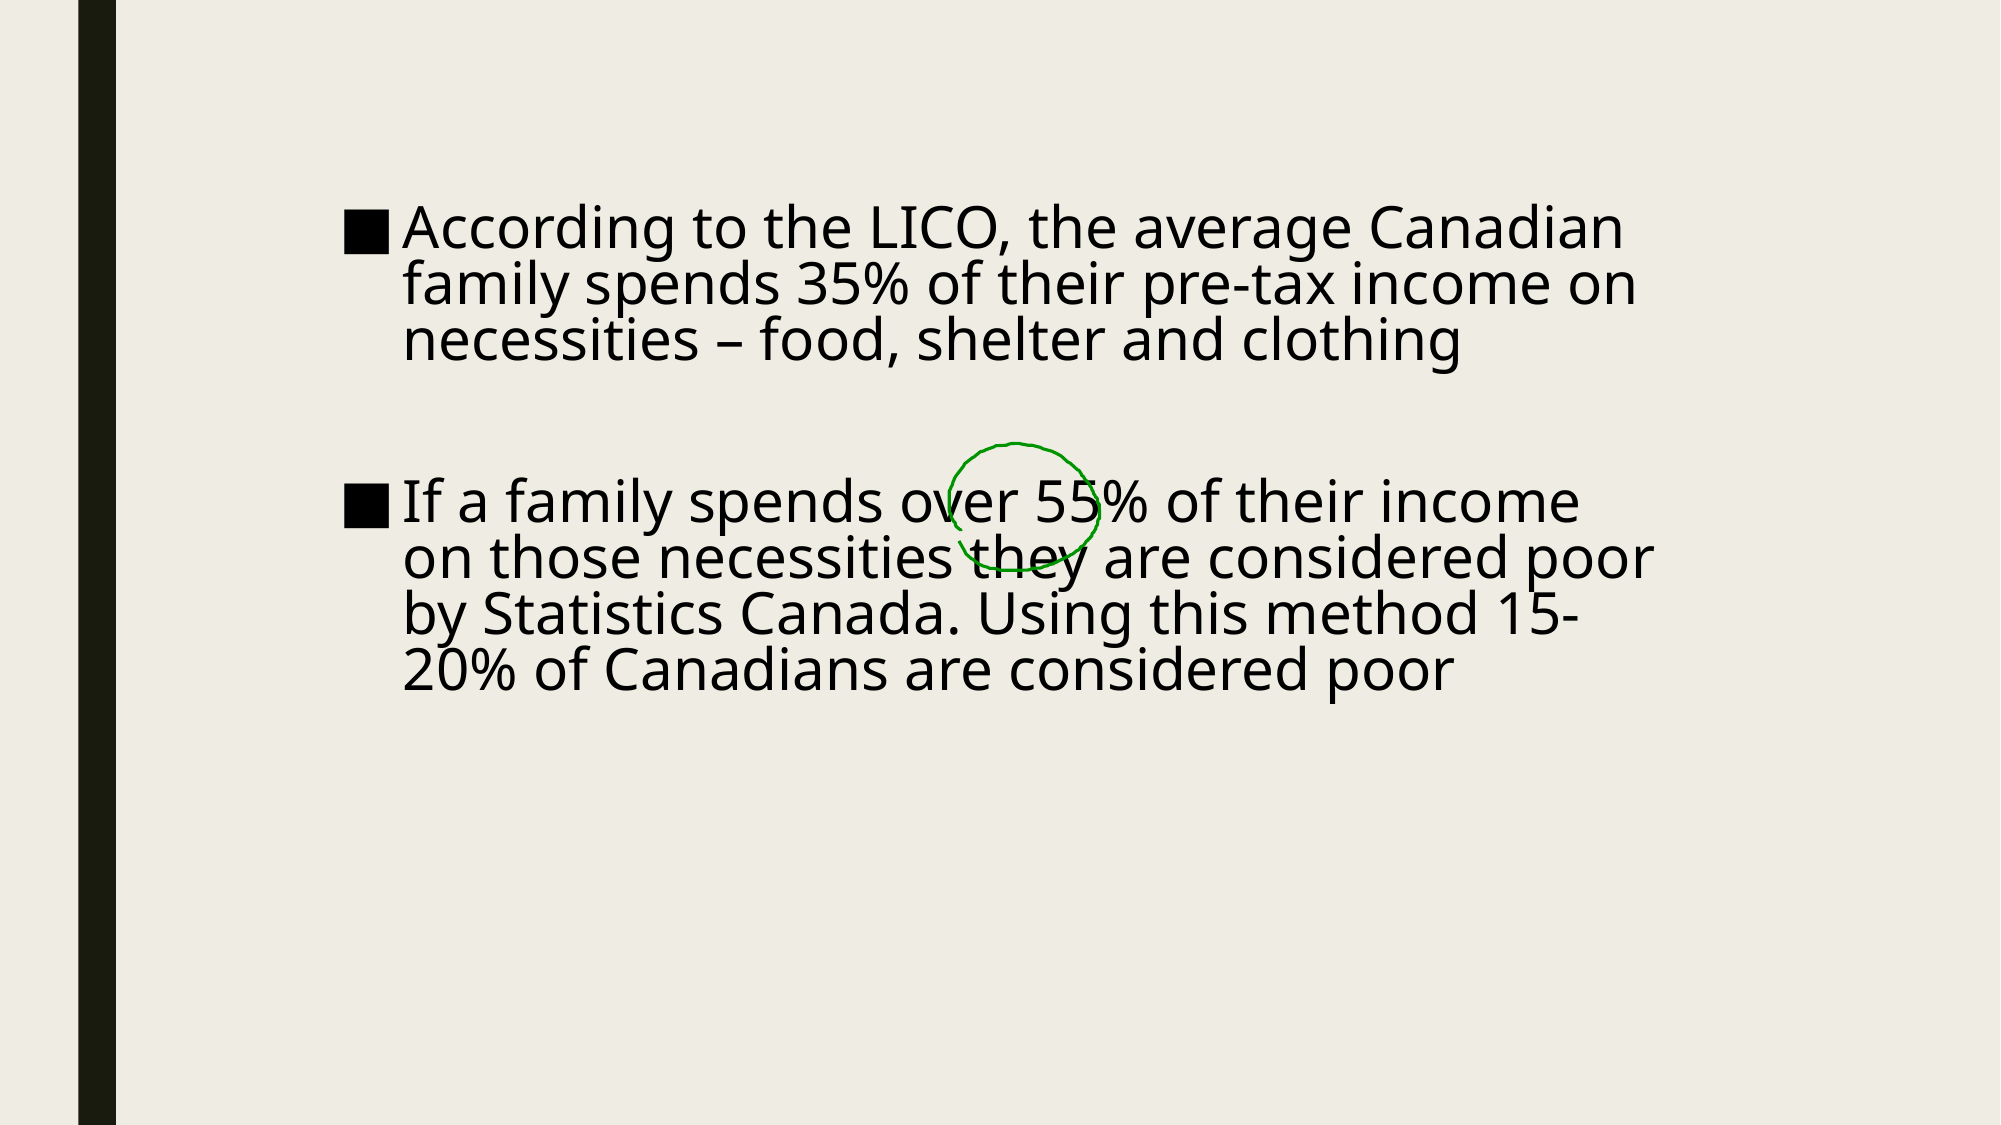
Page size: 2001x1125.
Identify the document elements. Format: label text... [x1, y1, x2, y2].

list According to the LICO, the average Canadian family spends 35% of their pre-tax income on necessities – food, shelter and clothing If a family spends over 55% of their income on those necessities they are considered poor by Statistics Canada. Using this method 15-20% of Canadians are considered poor [324, 196, 1675, 787]
text_box [948, 442, 1101, 571]
